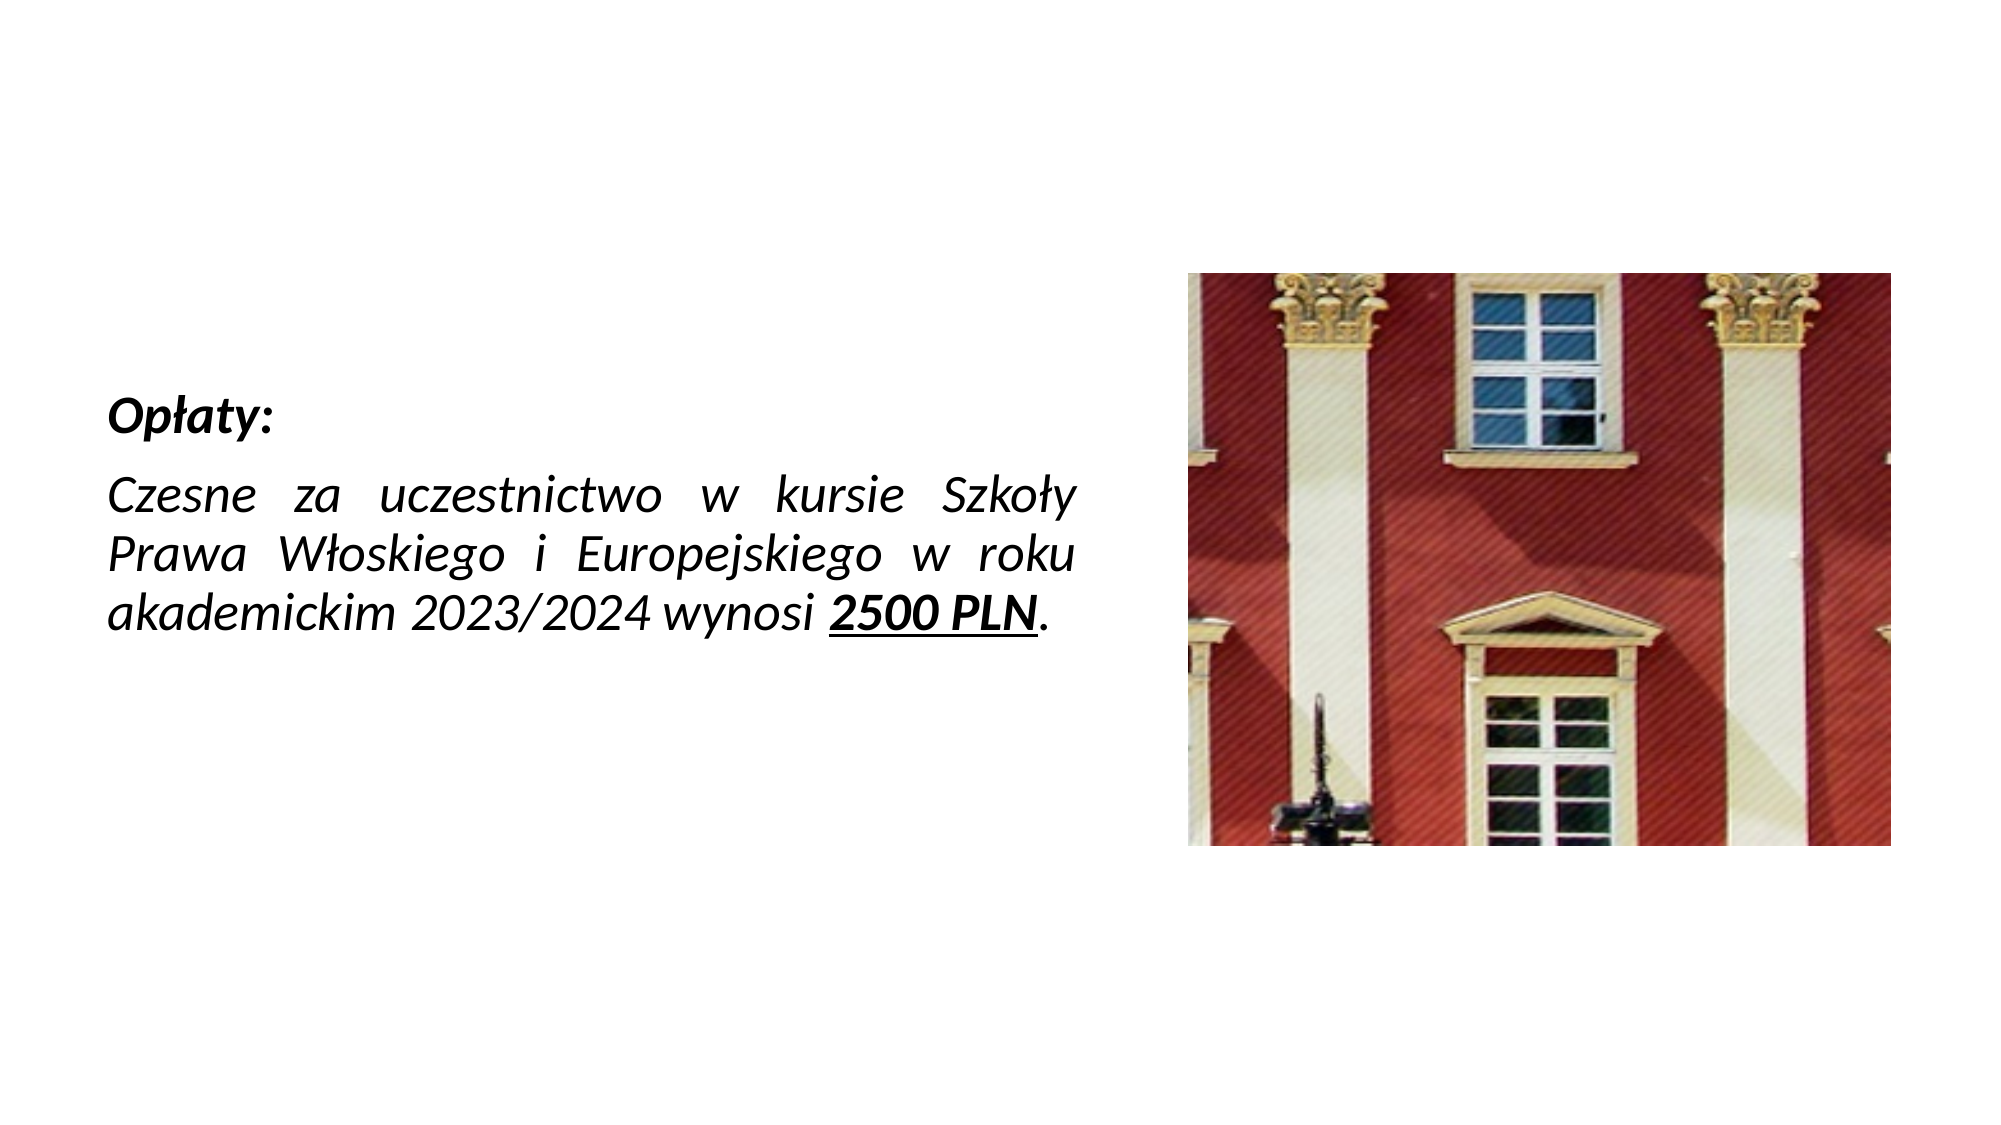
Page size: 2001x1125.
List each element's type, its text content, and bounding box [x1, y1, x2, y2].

list Opłaty: Czesne za uczestnictwo w kursie Szkoły Prawa Włoskiego i Europejskiego w roku akademickim 2023/2024 wynosi 2500 PLN. [92, 134, 1093, 1068]
picture [1188, 273, 1891, 846]
